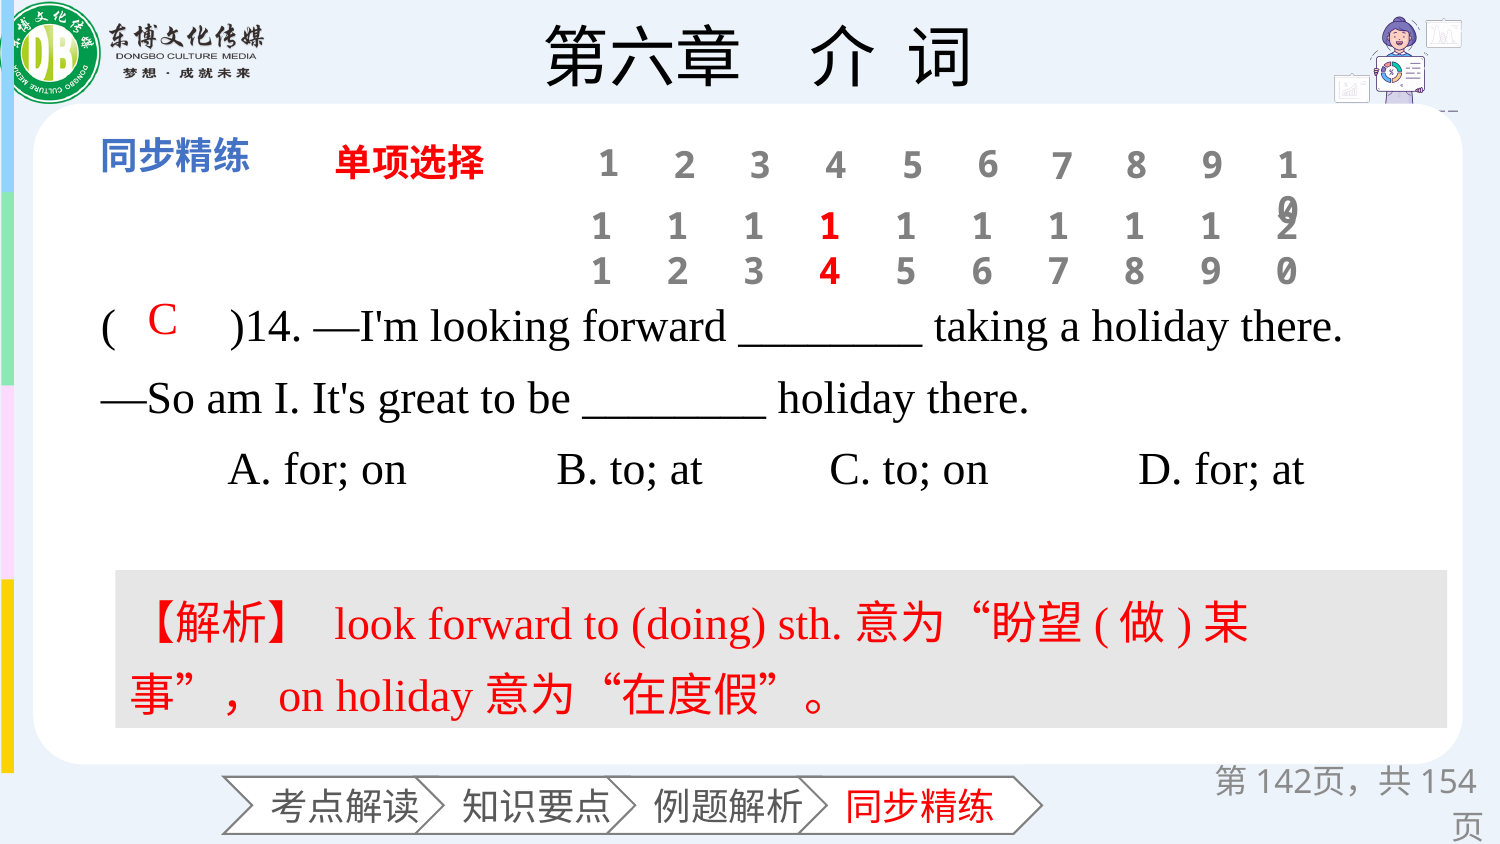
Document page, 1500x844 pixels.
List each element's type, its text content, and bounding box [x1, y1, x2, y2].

text_box 14 [804, 194, 873, 300]
text_box ( )14. —I'm looking forward ________ taking a holiday there. —So am I. It's great to be ________ holiday there. A. for; on B. to; at C. to; on D. for; at [86, 272, 1448, 492]
text_box 10 [1262, 133, 1331, 238]
slide_number 第页，共154页 [1195, 780, 1500, 826]
text_box 15 [880, 194, 949, 300]
text_box 7 [1036, 134, 1089, 192]
text_box 18 [1108, 194, 1177, 300]
picture [14, 1, 265, 104]
text_box 1 [582, 131, 637, 194]
text_box 【解析】 look forward to (doing) sth.意为“盼望(做)某事”，on holiday意为“在度假”。 [115, 570, 1448, 728]
text_box 6 [962, 132, 1015, 194]
text_box 8 [1110, 133, 1165, 193]
text_box 3 [734, 133, 788, 193]
text_box 11 [575, 194, 644, 300]
text_box 2 [658, 133, 713, 193]
text_box 12 [651, 194, 720, 300]
text_box 17 [1032, 194, 1101, 300]
text_box 16 [956, 194, 1025, 300]
picture [1312, 0, 1487, 131]
text_box C [132, 280, 198, 351]
text_box 13 [727, 194, 797, 300]
text_box 19 [1184, 194, 1253, 300]
text_box 20 [1260, 194, 1330, 300]
text_box 单项选择 [319, 131, 505, 192]
text_box 4 [809, 133, 865, 193]
text_box 5 [886, 133, 941, 193]
text_box 9 [1186, 133, 1240, 193]
